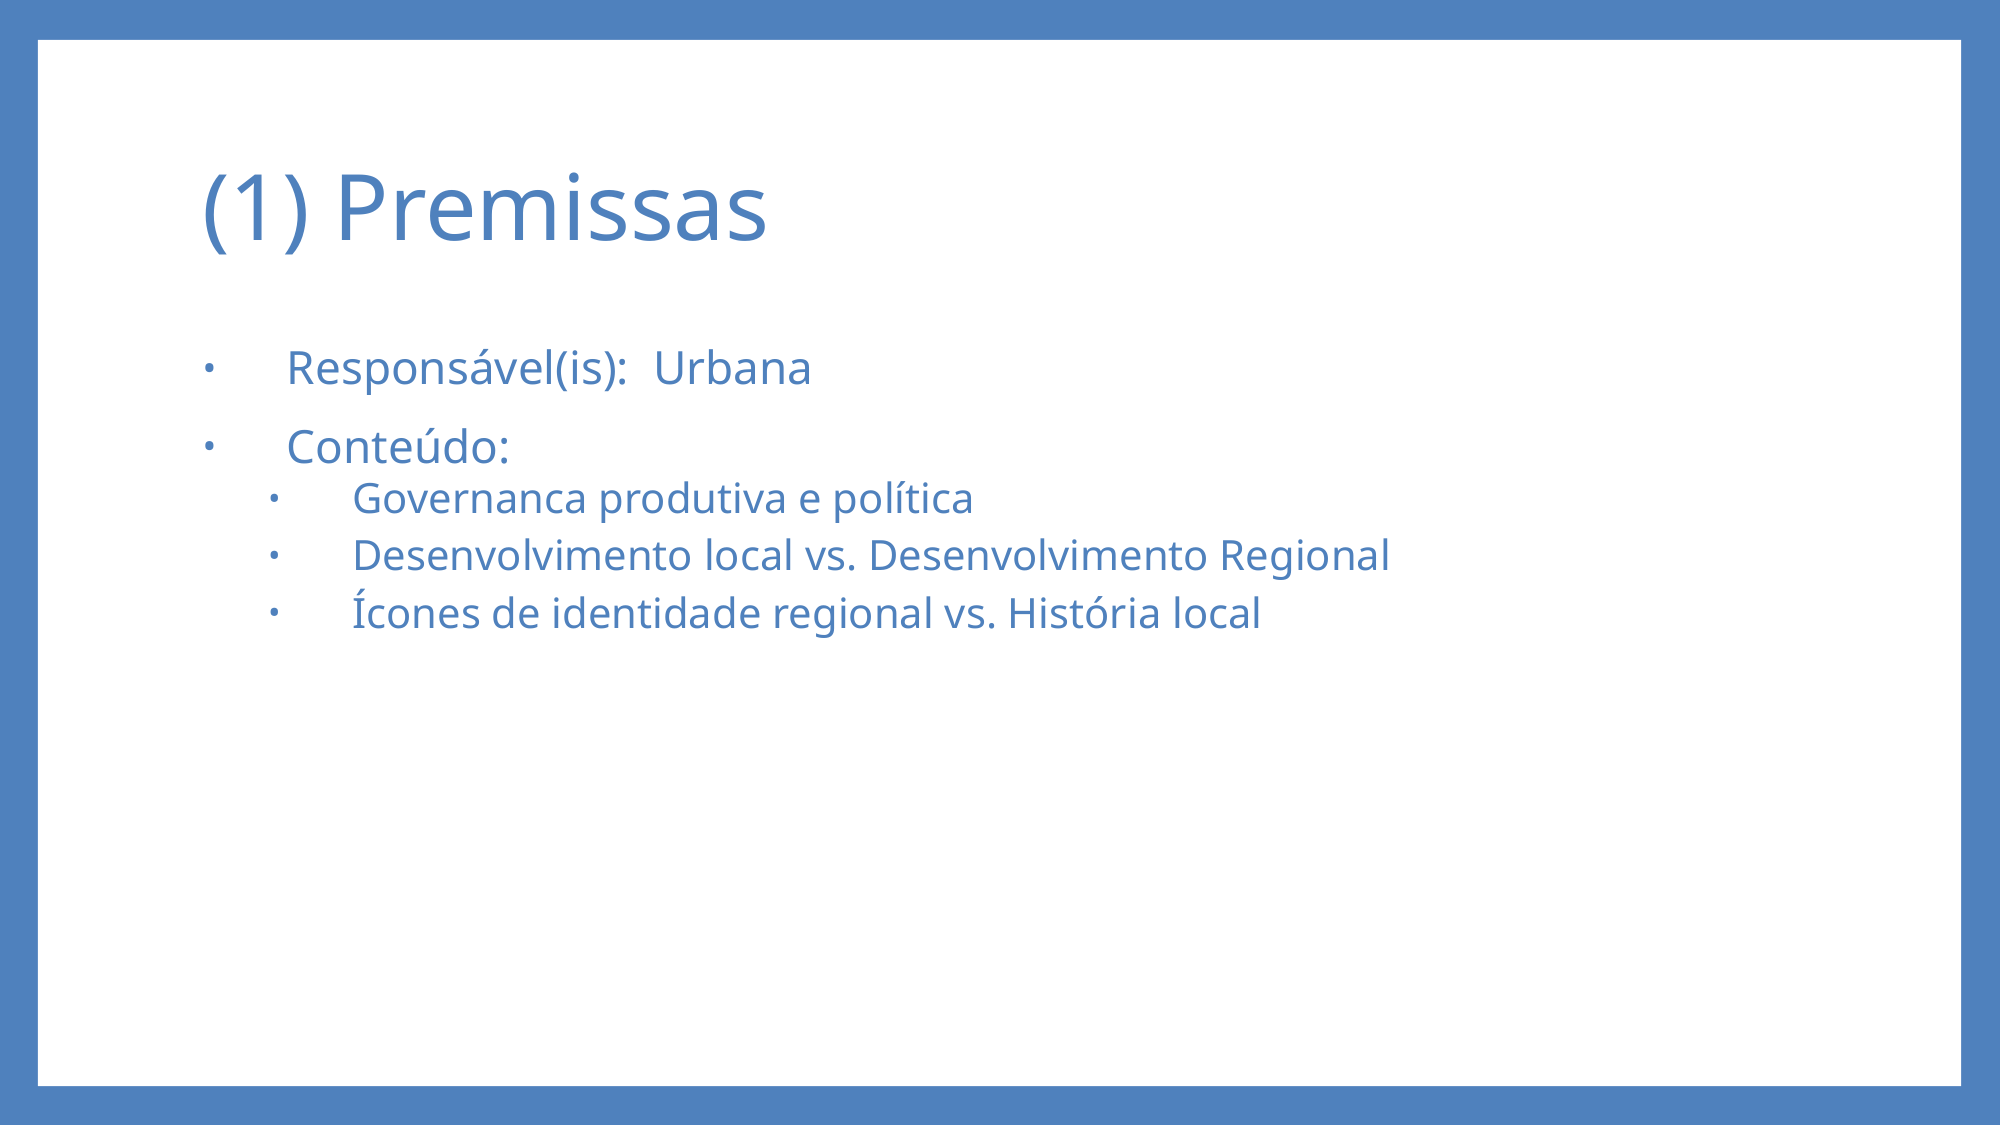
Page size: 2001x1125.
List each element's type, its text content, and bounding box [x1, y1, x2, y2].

title (1) Premissas [187, 99, 1808, 323]
list Responsável(is): Urbana Conteúdo: Governanca produtiva e política Desenvolvimento local vs. Desenvolvimento Regional Ícones de identidade regional vs. História local [187, 337, 1808, 1000]
